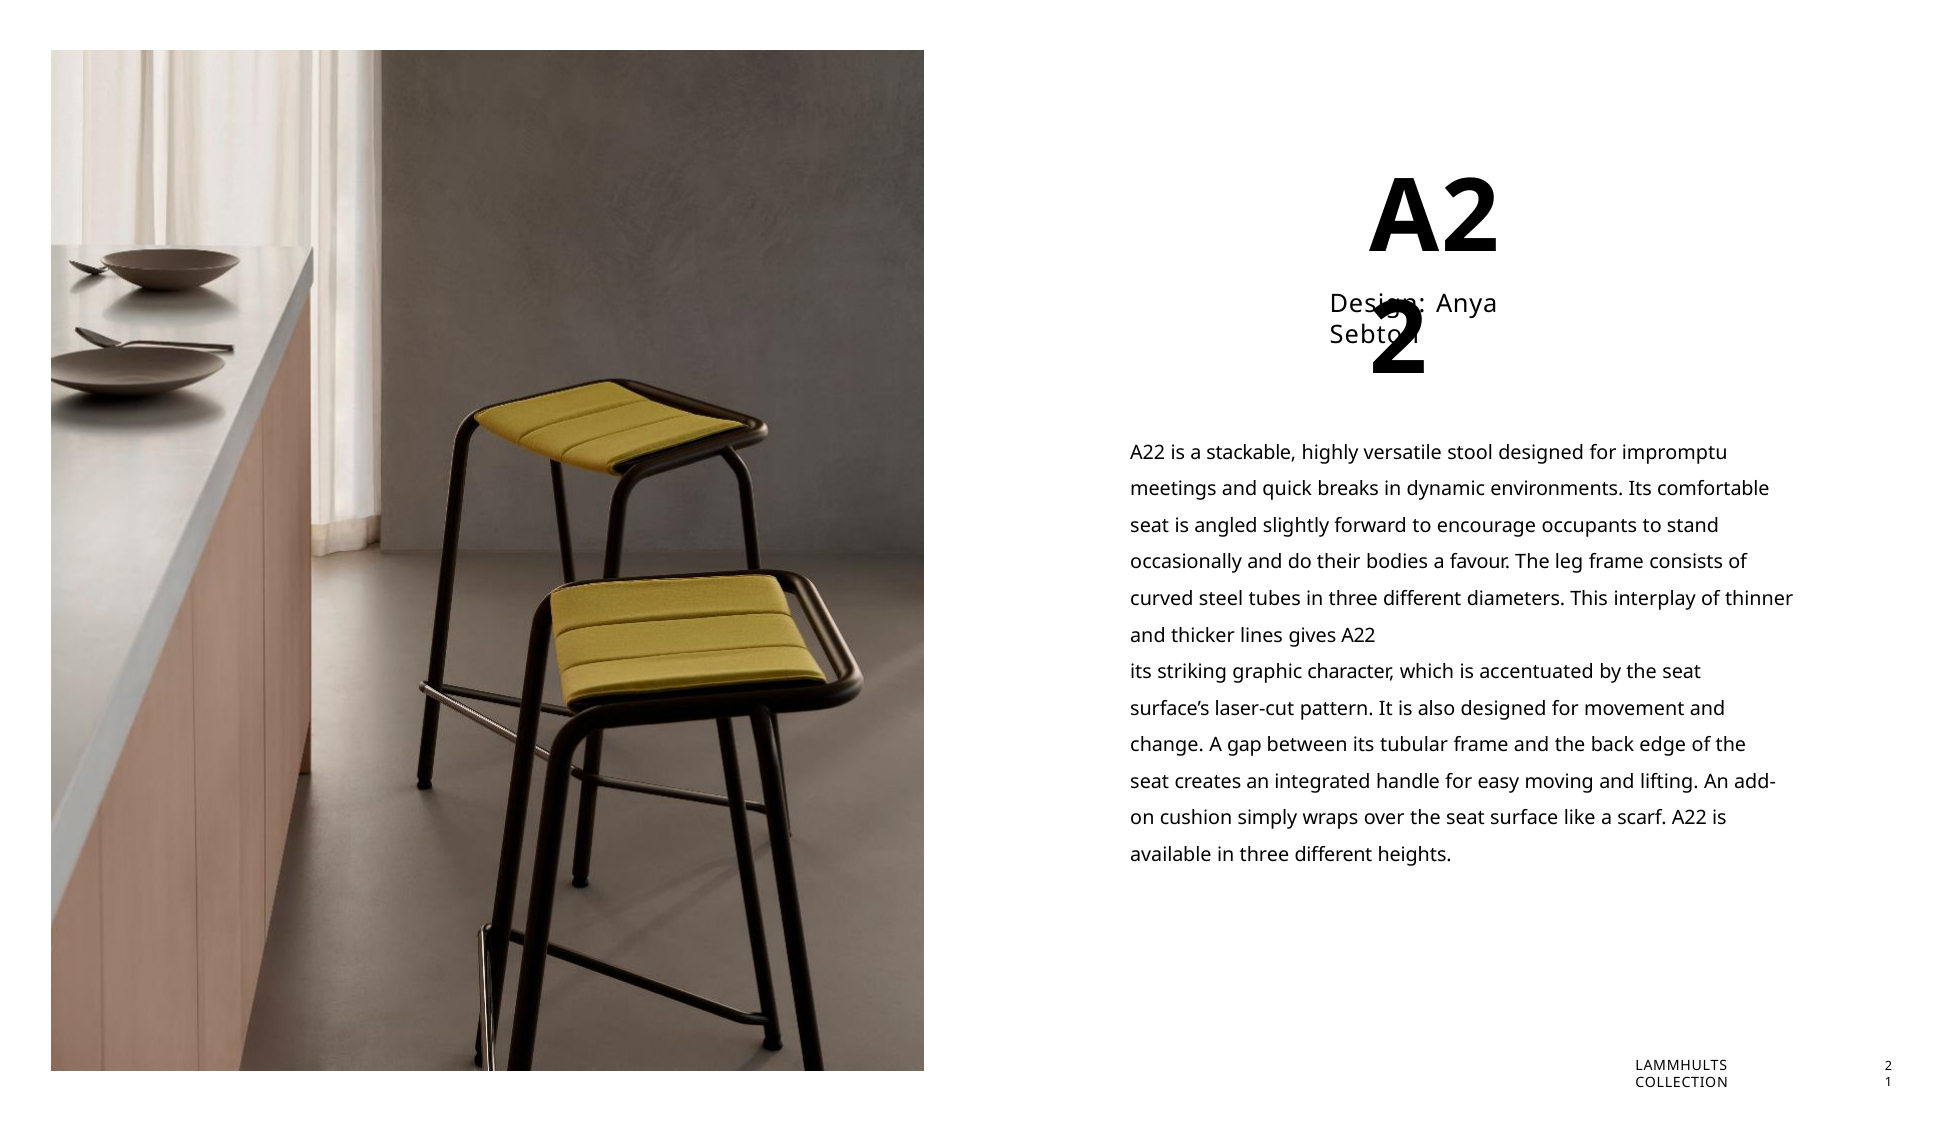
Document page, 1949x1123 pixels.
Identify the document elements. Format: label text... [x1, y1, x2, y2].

text_box A22 [1367, 148, 1555, 285]
text_box A22 is a stackable, highly versatile stool designed for impromptu meetings and quick breaks in dynamic environments. Its comfortable seat is angled slightly forward to encourage occupants to stand occasionally and do their bodies a favour. The leg frame consists of curved steel tubes in three different diameters. This interplay of thinner and thicker lines gives A22 its striking graphic character, which is accentuated by the seat surface’s laser-cut pattern. It is also designed for movement and change. A gap between its tubular frame and the back edge of the seat creates an integrated handle for easy moving and lifting. An add-on cushion simply wraps over the seat surface like a scarf. A22 is available in three different heights. [1128, 425, 1796, 866]
text_box 21 [1883, 1056, 1899, 1089]
text_box LAMMHULTS COLLECTION [1633, 1055, 1822, 1091]
picture [51, 50, 924, 1072]
title Design: Anya Sebton [1328, 285, 1597, 475]
